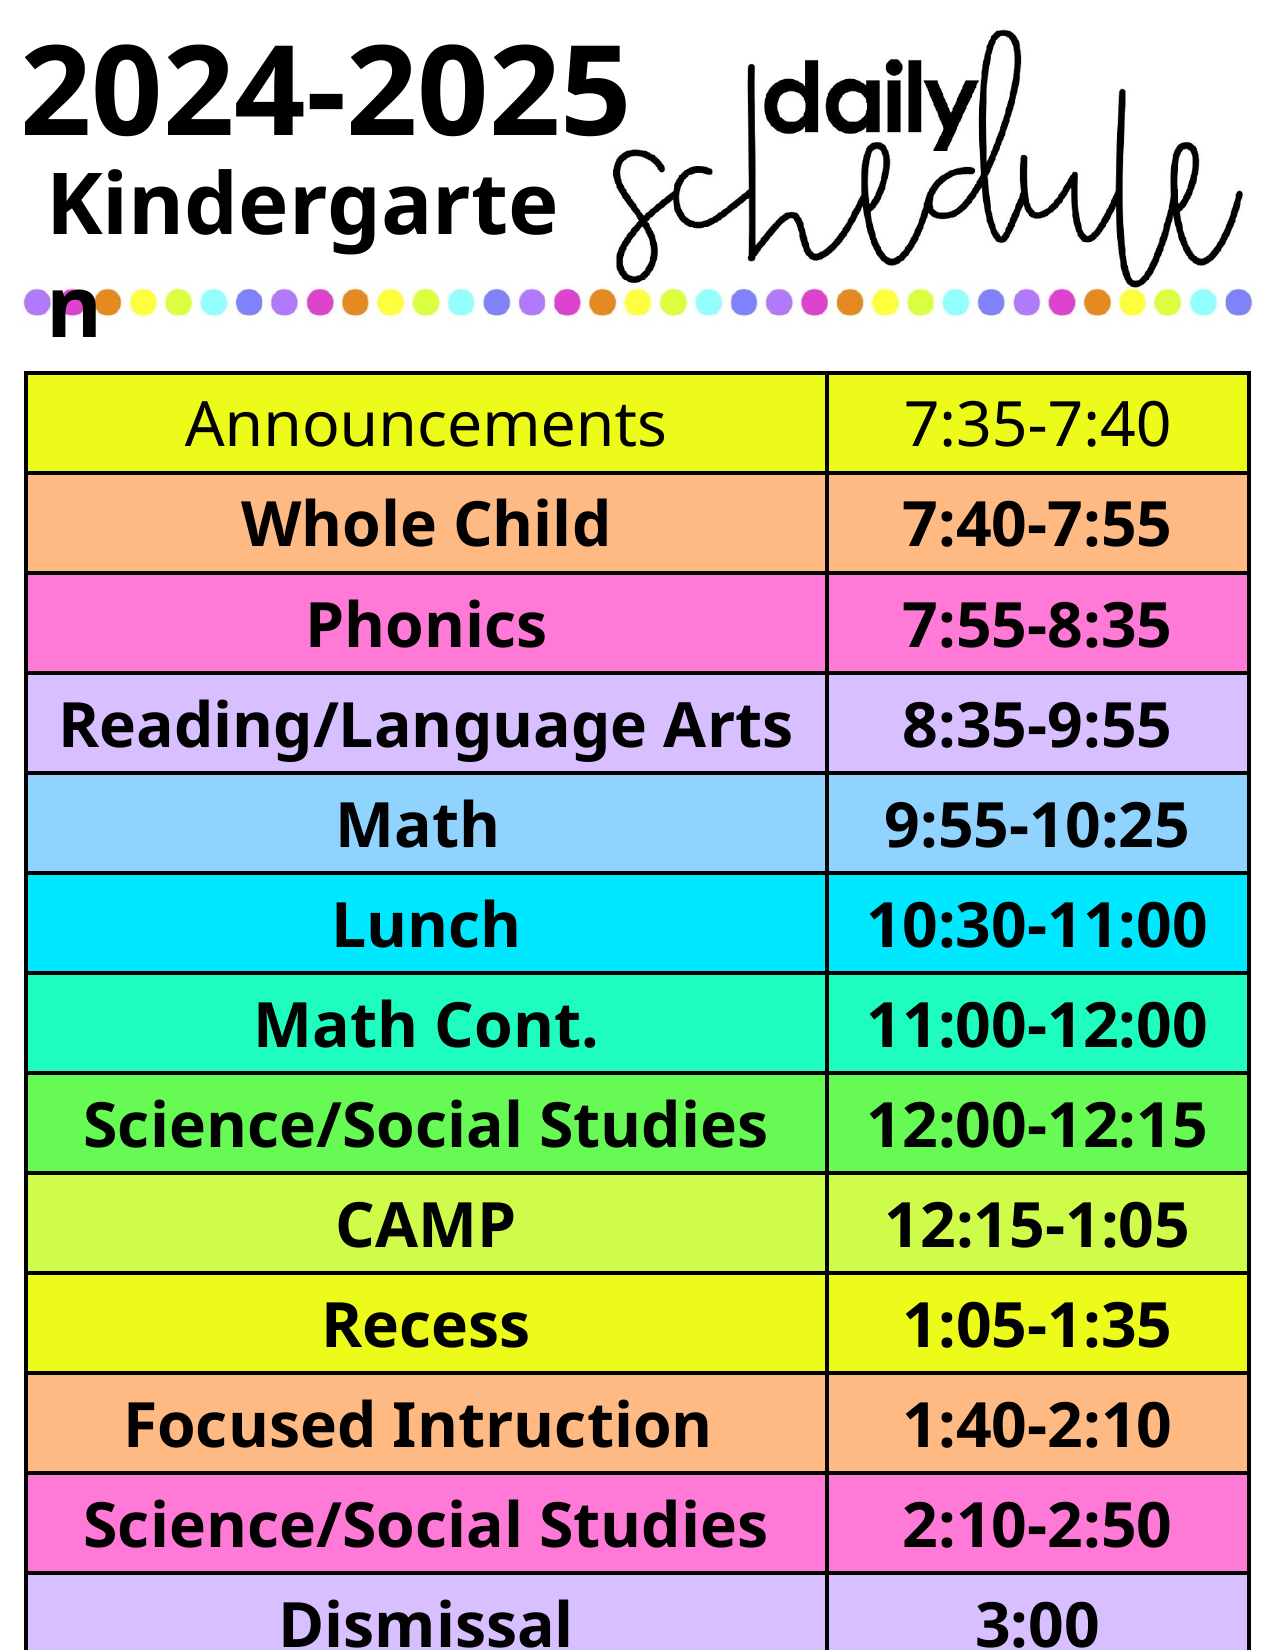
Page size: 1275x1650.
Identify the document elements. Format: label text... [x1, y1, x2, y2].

table_cell Focused Intruction [28, 1375, 825, 1471]
text_box 2024-2025 [0, 2, 666, 168]
table_cell 1:40-2:10 [829, 1375, 1247, 1471]
table_cell 7:55-8:35 [829, 575, 1247, 671]
table_cell 11:00-12:00 [829, 975, 1247, 1071]
table_cell 2:10-2:50 [829, 1475, 1247, 1571]
table_cell Lunch [28, 875, 825, 971]
table_cell Science/Social Studies [28, 1075, 825, 1171]
table_cell 9:55-10:25 [829, 775, 1247, 871]
table_header 7:35-7:40 [829, 375, 1247, 471]
table_cell Recess [28, 1275, 825, 1371]
table_cell 12:15-1:05 [829, 1175, 1247, 1271]
picture [0, 0, 1275, 1650]
table_cell 3:00 [829, 1575, 1247, 1650]
table_cell Dismissal [28, 1575, 825, 1650]
table_cell CAMP [28, 1175, 825, 1271]
table_cell Math [28, 775, 825, 871]
text_box Kindergarten [30, 141, 614, 293]
table_cell Math Cont. [28, 975, 825, 1071]
table_cell Science/Social Studies [28, 1475, 825, 1571]
table_cell 10:30-11:00 [829, 875, 1247, 971]
table_cell 12:00-12:15 [829, 1075, 1247, 1171]
table_cell 1:05-1:35 [829, 1275, 1247, 1371]
table_cell 7:40-7:55 [829, 475, 1247, 571]
table_cell Whole Child [28, 475, 825, 571]
table_cell 8:35-9:55 [829, 675, 1247, 771]
table_cell Phonics [28, 575, 825, 671]
table_cell Reading/Language Arts [28, 675, 825, 771]
table_header Announcements [28, 375, 825, 471]
